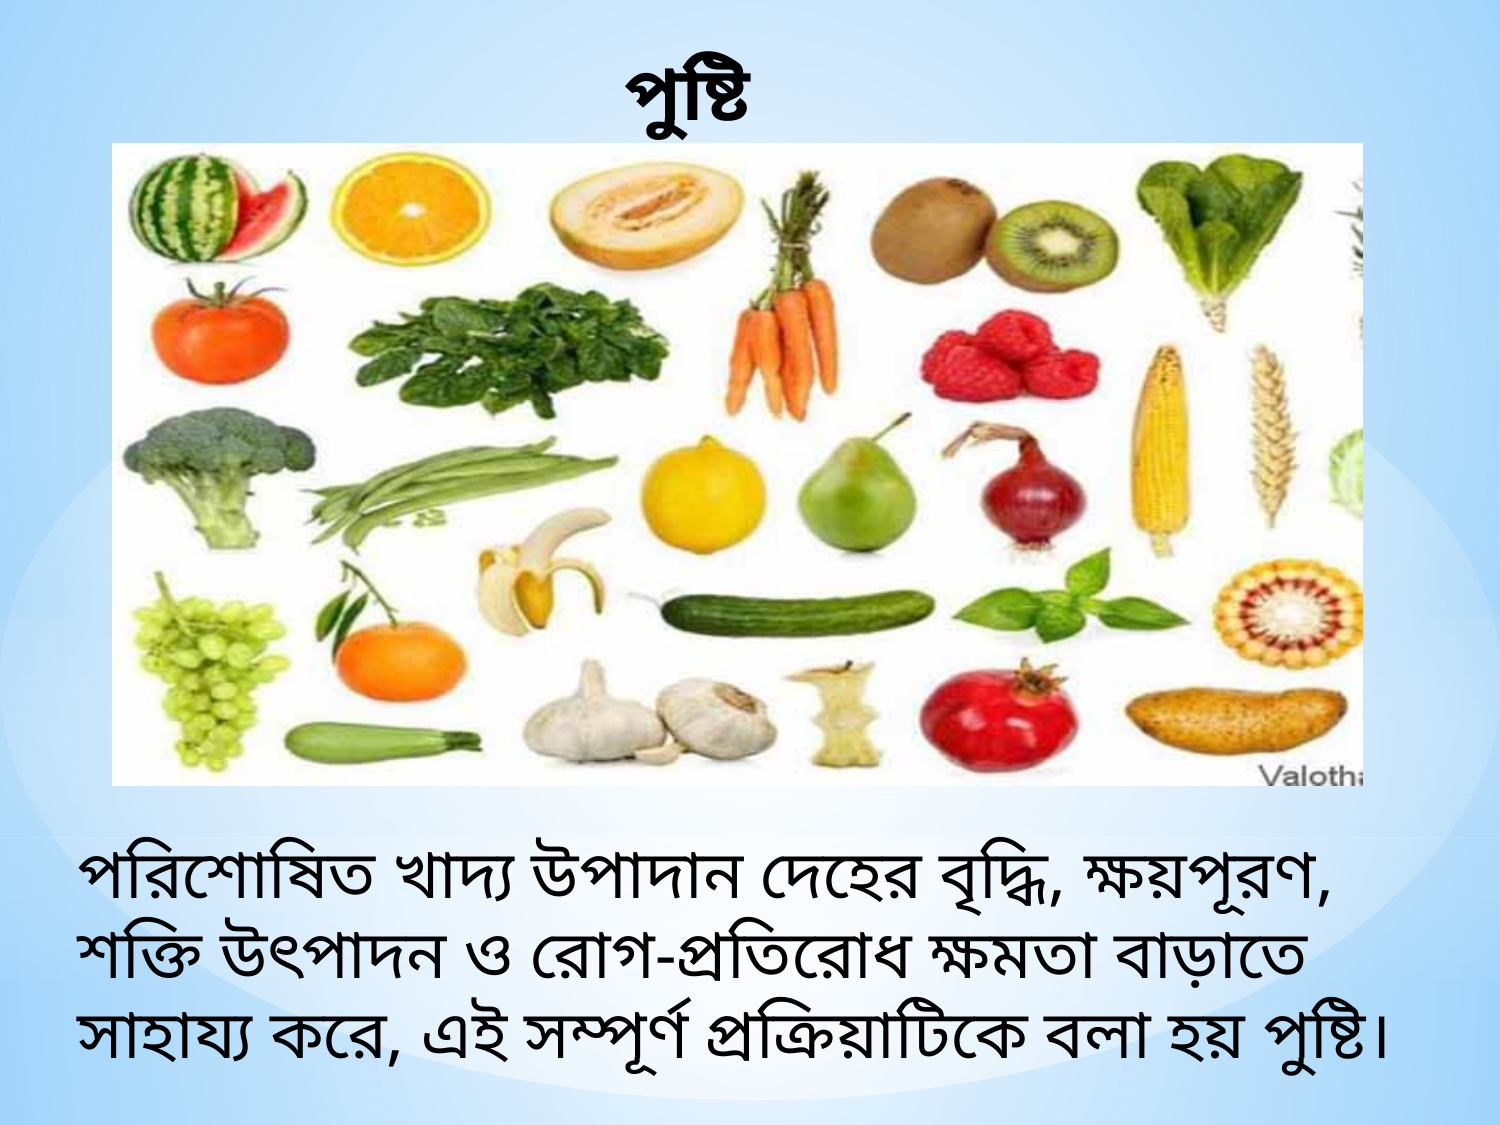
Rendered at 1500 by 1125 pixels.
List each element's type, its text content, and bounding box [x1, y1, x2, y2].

text_box পুষ্টি [249, 37, 1125, 141]
text_box পরিশোষিত খাদ্য উপাদান দেহের বৃদ্ধি, ক্ষয়পূরণ, শক্তি উৎপাদন ও রোগ-প্রতিরোধ ক্ষমতা বাড়াতে সাহায্য করে, এই সম্পূর্ণ প্রক্রিয়াটিকে বলা হয় পুষ্টি। [24, 824, 1463, 1080]
picture [112, 143, 1363, 786]
